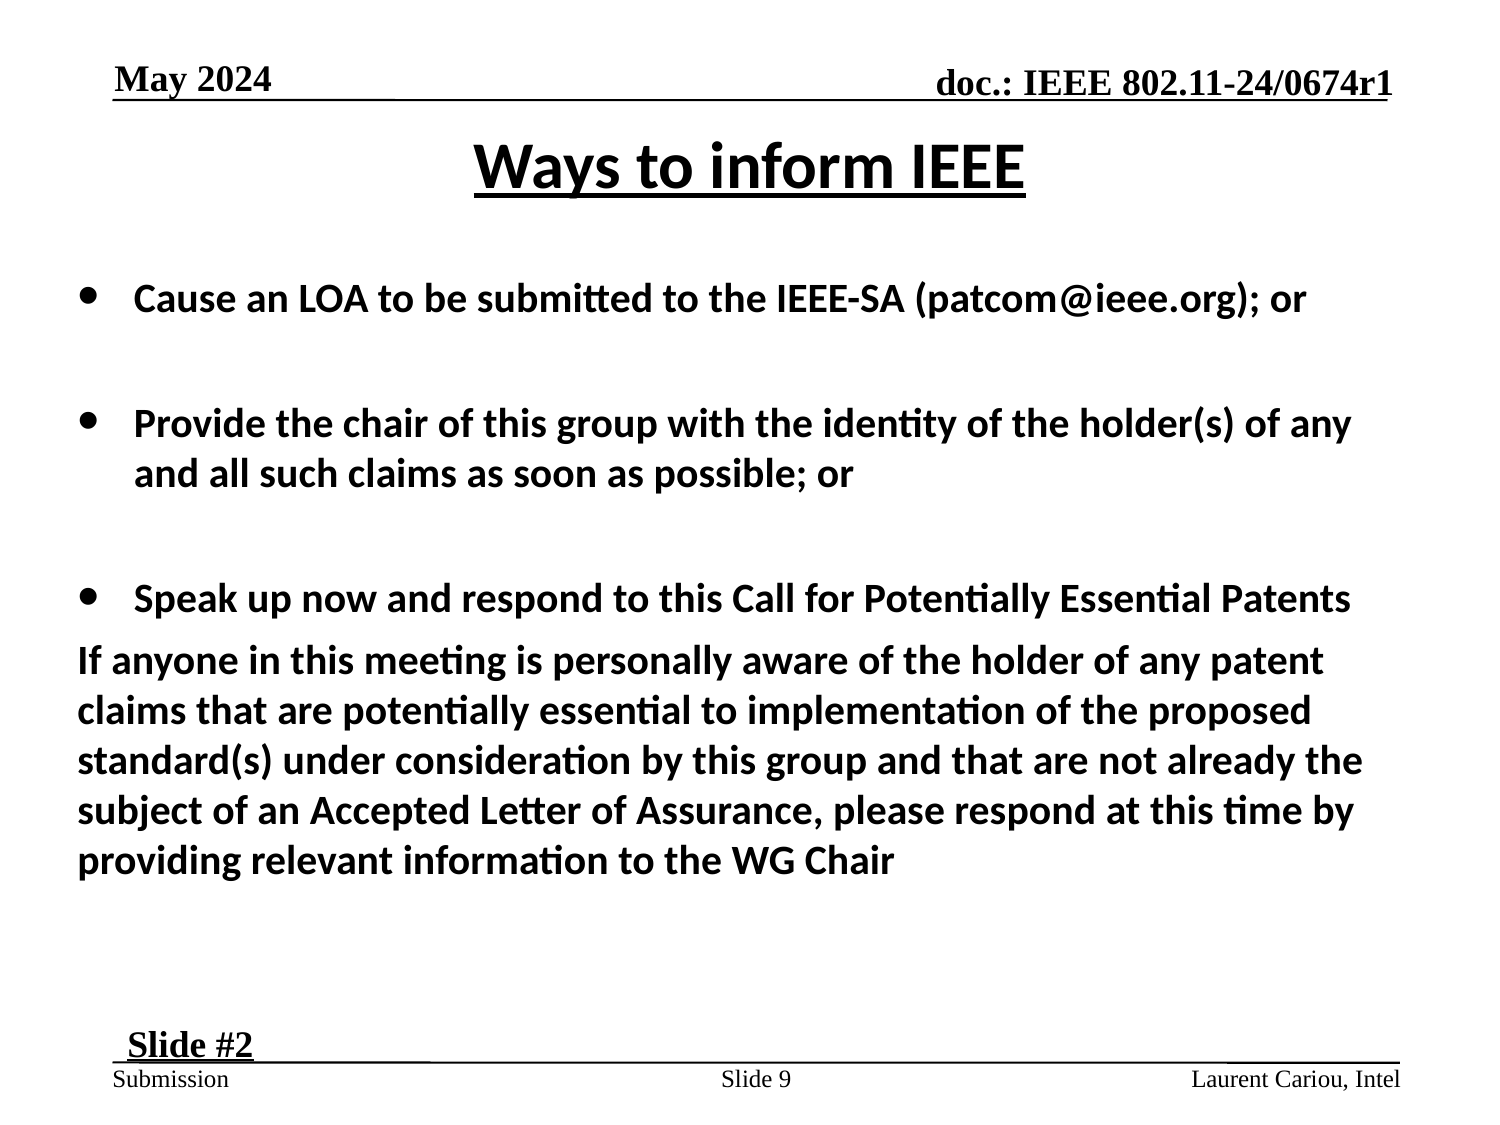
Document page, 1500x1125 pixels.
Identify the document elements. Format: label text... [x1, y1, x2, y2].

footer Laurent Cariou, Intel [878, 1061, 1402, 1093]
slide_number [114, 54, 493, 100]
title Ways to inform IEEE [112, 74, 1388, 250]
list Cause an LOA to be submitted to the IEEE-SA (patcom@ieee.org); or Provide the chair of this group with the identity of the holder(s) of any and all such claims as soon as possible; or Speak up now and respond to this Call for Potentially Essential Patents If anyone in this meeting is personally aware of the holder of any patent claims that are potentially essential to implementation of the proposed standard(s) under consideration by this group and that are not already the subject of an Accepted Letter of Assurance, please respond at this time by providing relevant information to the WG Chair [62, 262, 1438, 938]
slide_number Slide 9 [712, 1061, 800, 1123]
text_box Slide #2 [112, 1012, 269, 1073]
